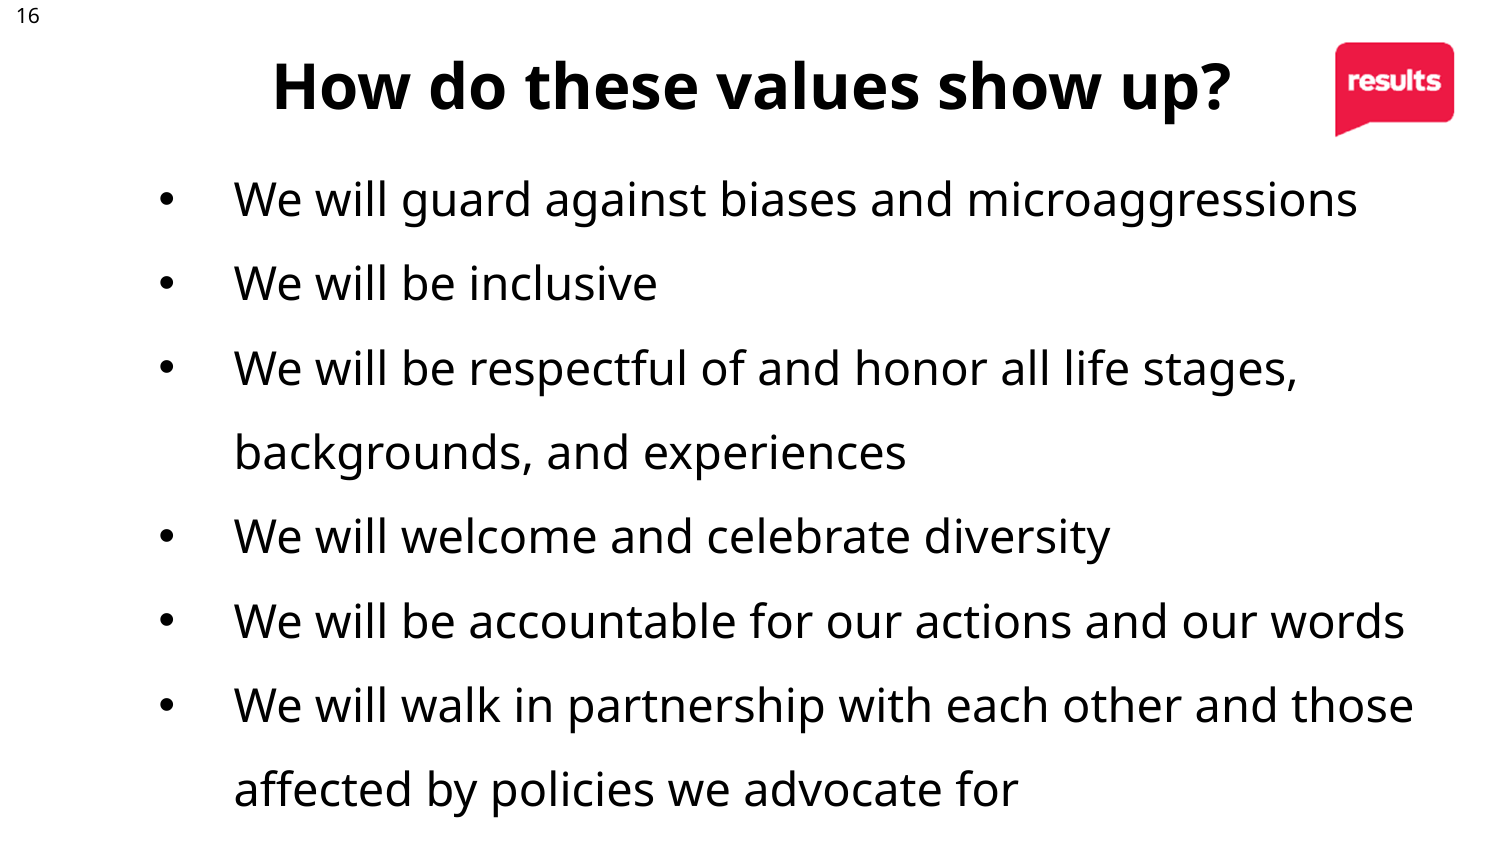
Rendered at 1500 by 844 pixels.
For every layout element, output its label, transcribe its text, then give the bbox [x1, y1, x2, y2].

picture [1312, 7, 1477, 172]
slide_number 16 [0, 0, 57, 34]
title How do these values show up? [255, 37, 1312, 121]
text_box We will guard against biases and microaggressions We will be inclusive We will be respectful of and honor all life stages, backgrounds, and experiences We will welcome and celebrate diversity We will be accountable for our actions and our words We will walk in partnership with each other and those affected by policies we advocate for [143, 134, 1500, 844]
